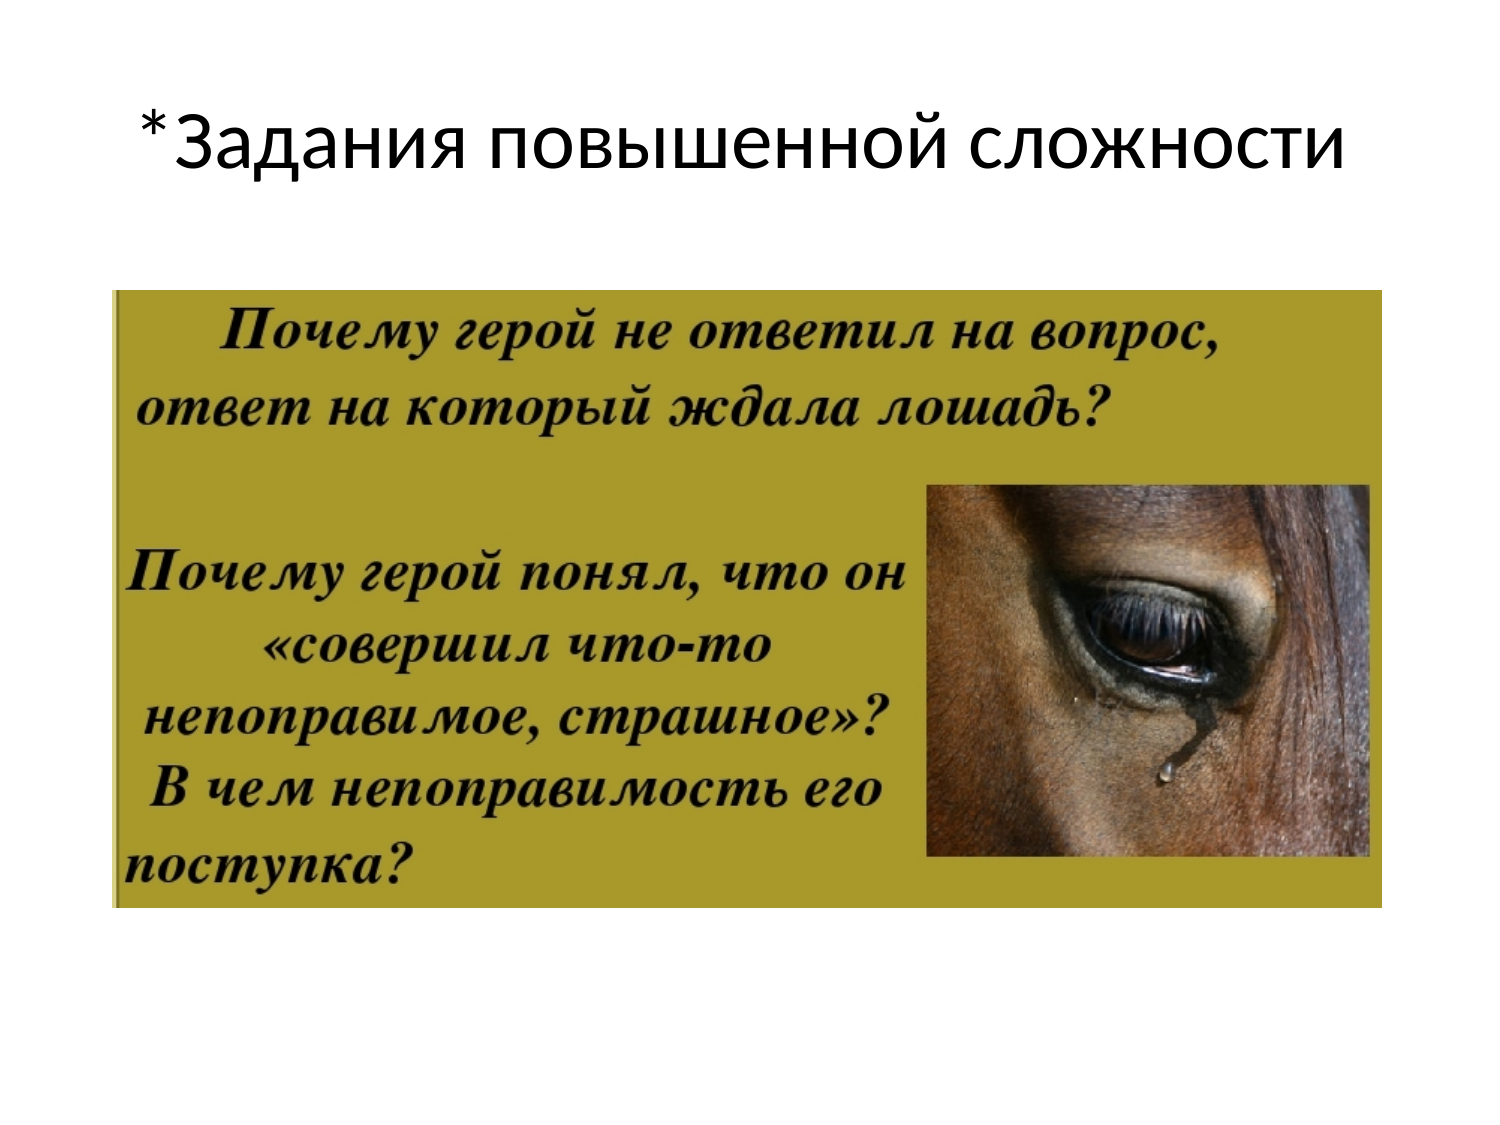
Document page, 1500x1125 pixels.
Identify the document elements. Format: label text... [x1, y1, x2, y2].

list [111, 290, 1383, 908]
text_box *Задания повышенной сложности [118, 78, 1365, 193]
